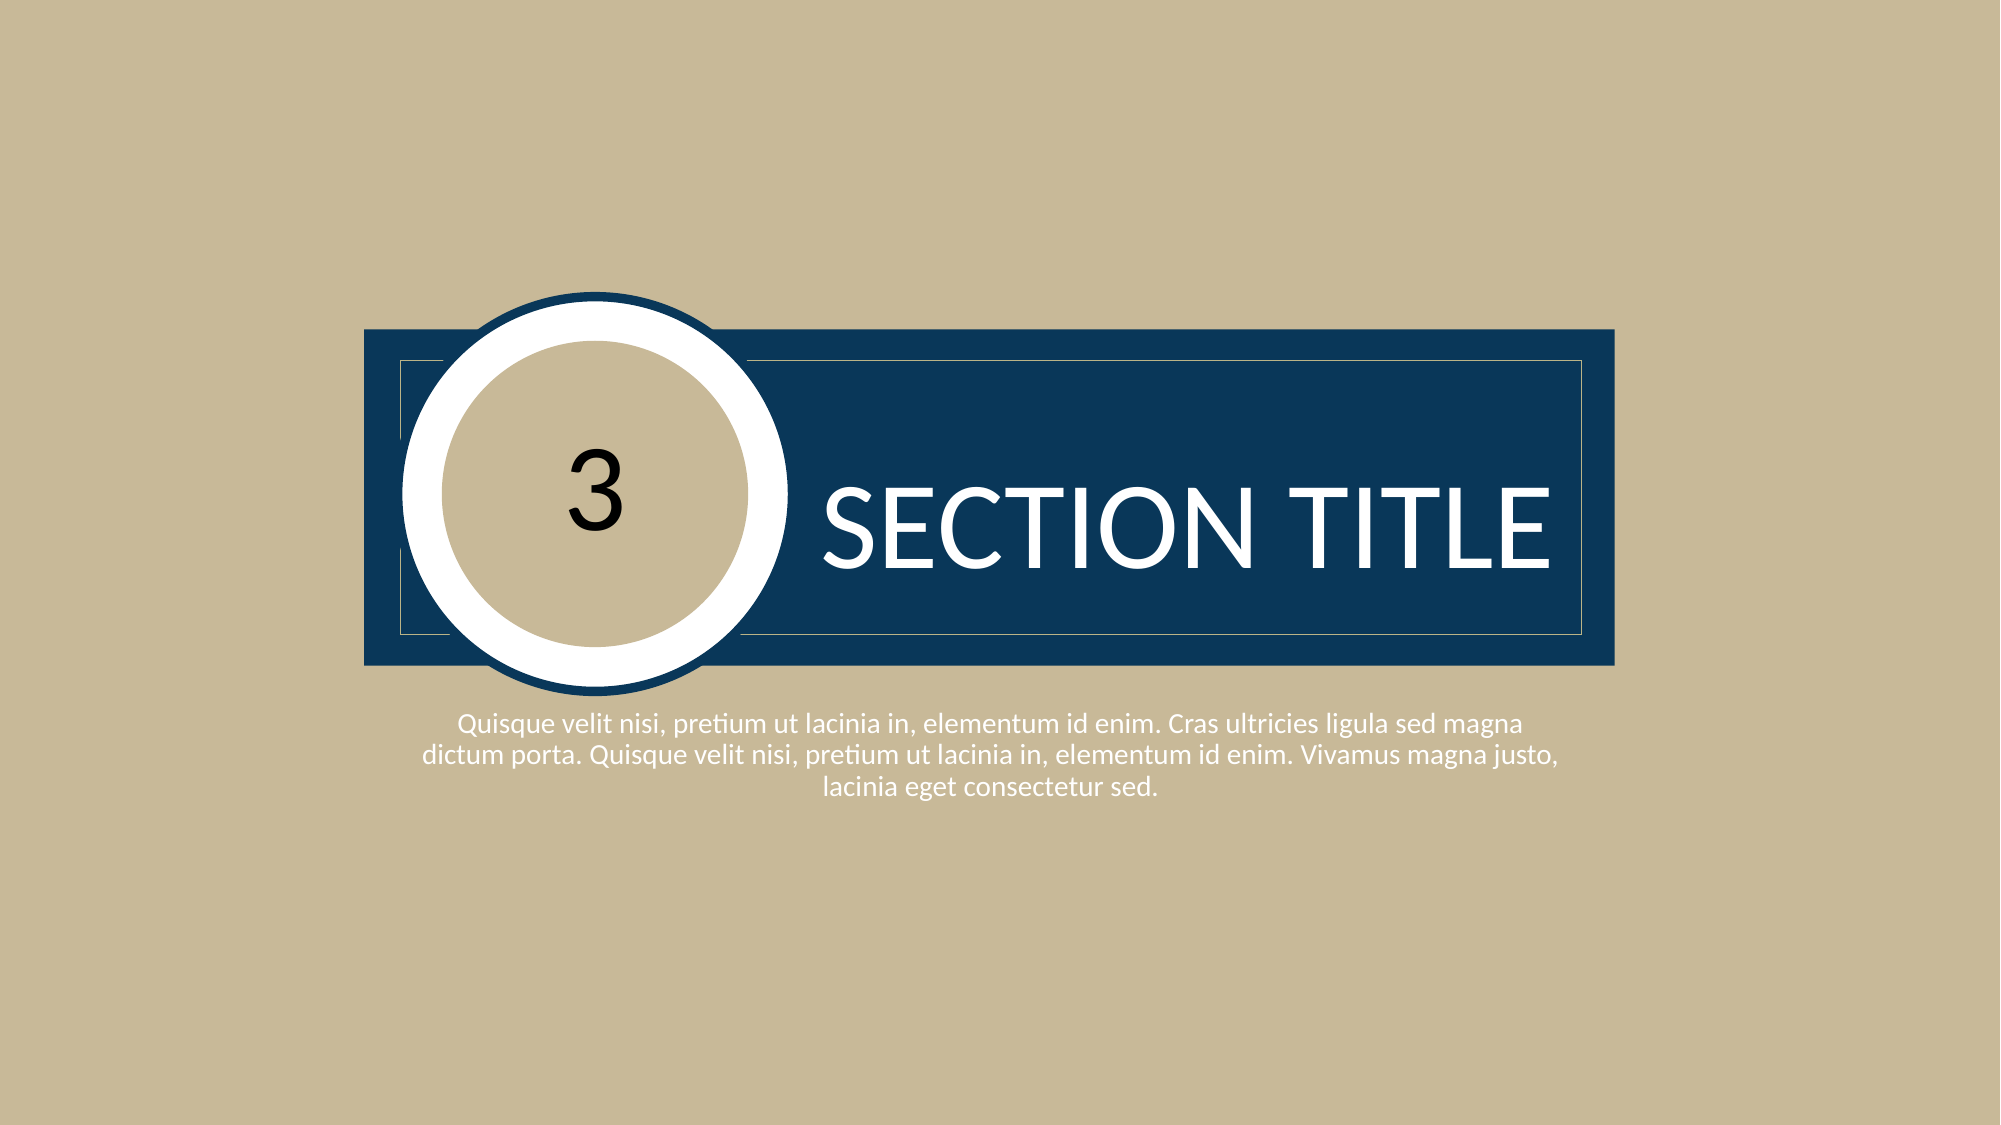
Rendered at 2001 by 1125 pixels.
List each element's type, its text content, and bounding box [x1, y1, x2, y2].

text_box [363, 329, 392, 666]
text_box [797, 329, 1615, 666]
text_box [397, 296, 793, 692]
subtitle Quisque velit nisi, pretium ut lacinia in, elementum id enim. Cras ultricies ligula sed magna dictum porta. Quisque velit nisi, pretium ut lacinia in, elementum id enim. Vivamus magna justo, lacinia eget consectetur sed. [400, 700, 1582, 947]
